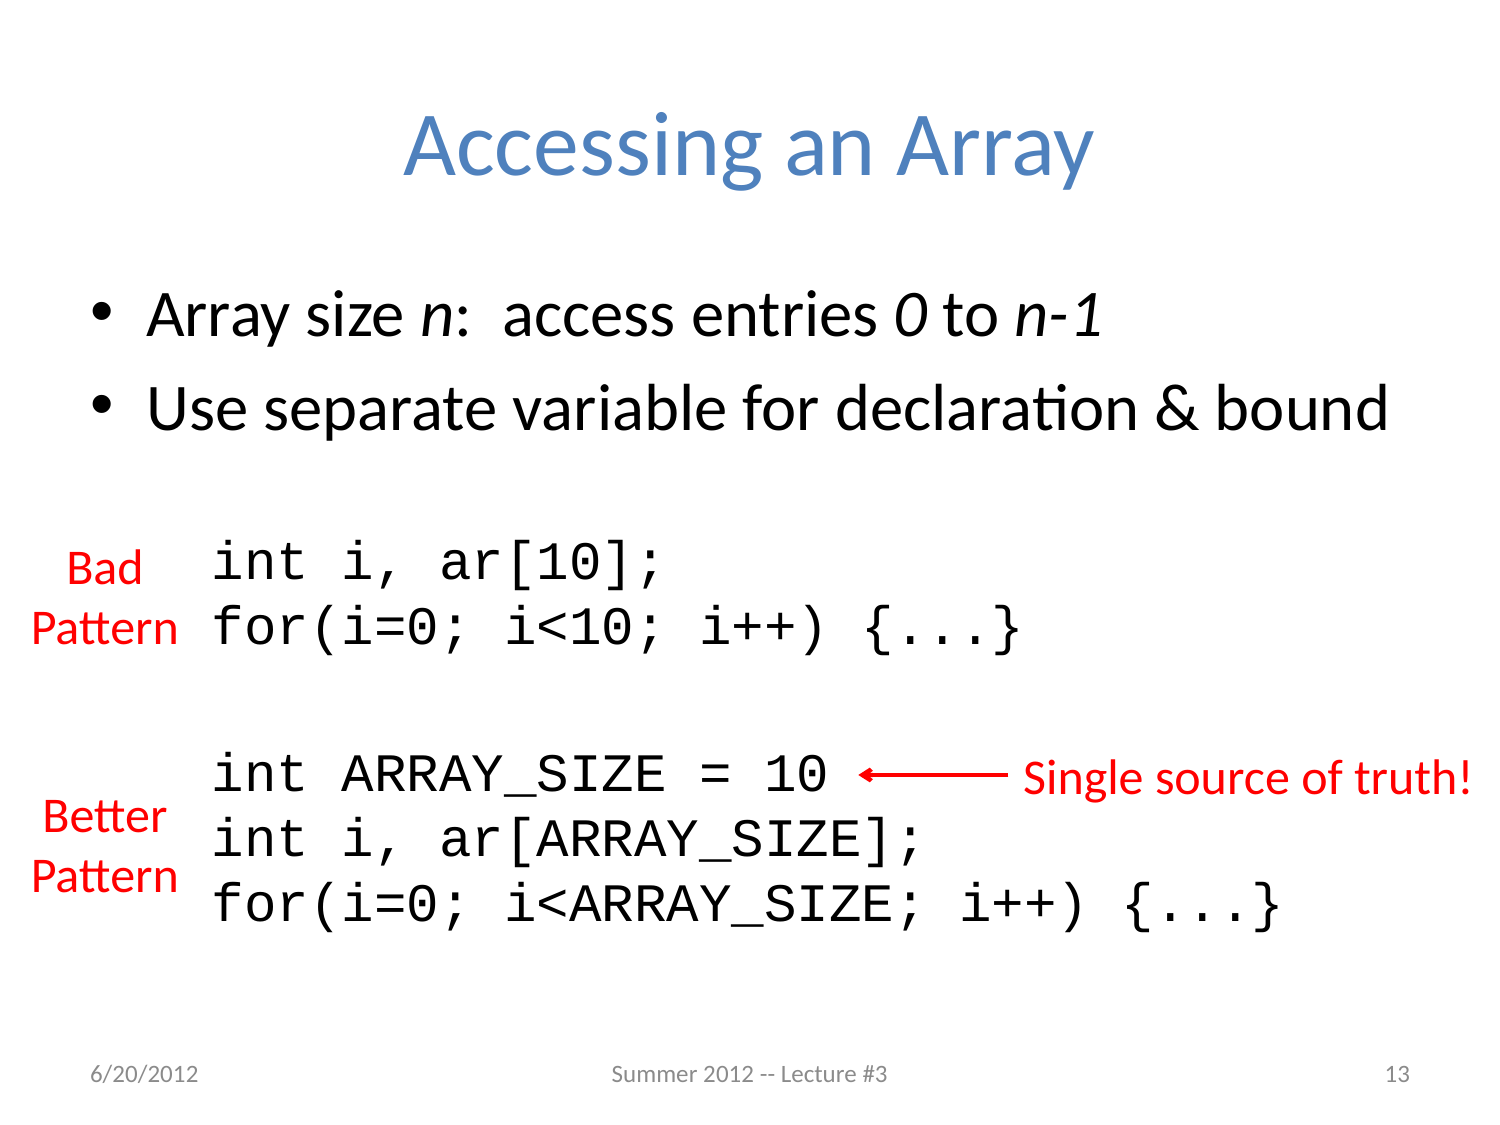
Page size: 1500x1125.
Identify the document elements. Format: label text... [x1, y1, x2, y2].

title Accessing an Array [75, 45, 1425, 233]
text_box Bad Pattern [0, 527, 210, 662]
text_box Better Pattern [0, 774, 210, 910]
slide_number 13 [1074, 1042, 1425, 1103]
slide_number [75, 1042, 425, 1103]
list Array size n: access entries 0 to n-1 Use separate variable for declaration & bound Bad pattern int i, ar[10]; for(i=0; i<10; i++) {...} Better pattern int ARRAY_SIZE = 10 int i, ar[ARRAY_SIZE]; for(i=0; i<ARRAY_SIZE; i++) {...} [75, 262, 1425, 1050]
text_box Single source of truth! [1008, 737, 1496, 812]
footer Summer 2012 -- Lecture #3 [512, 1042, 988, 1103]
